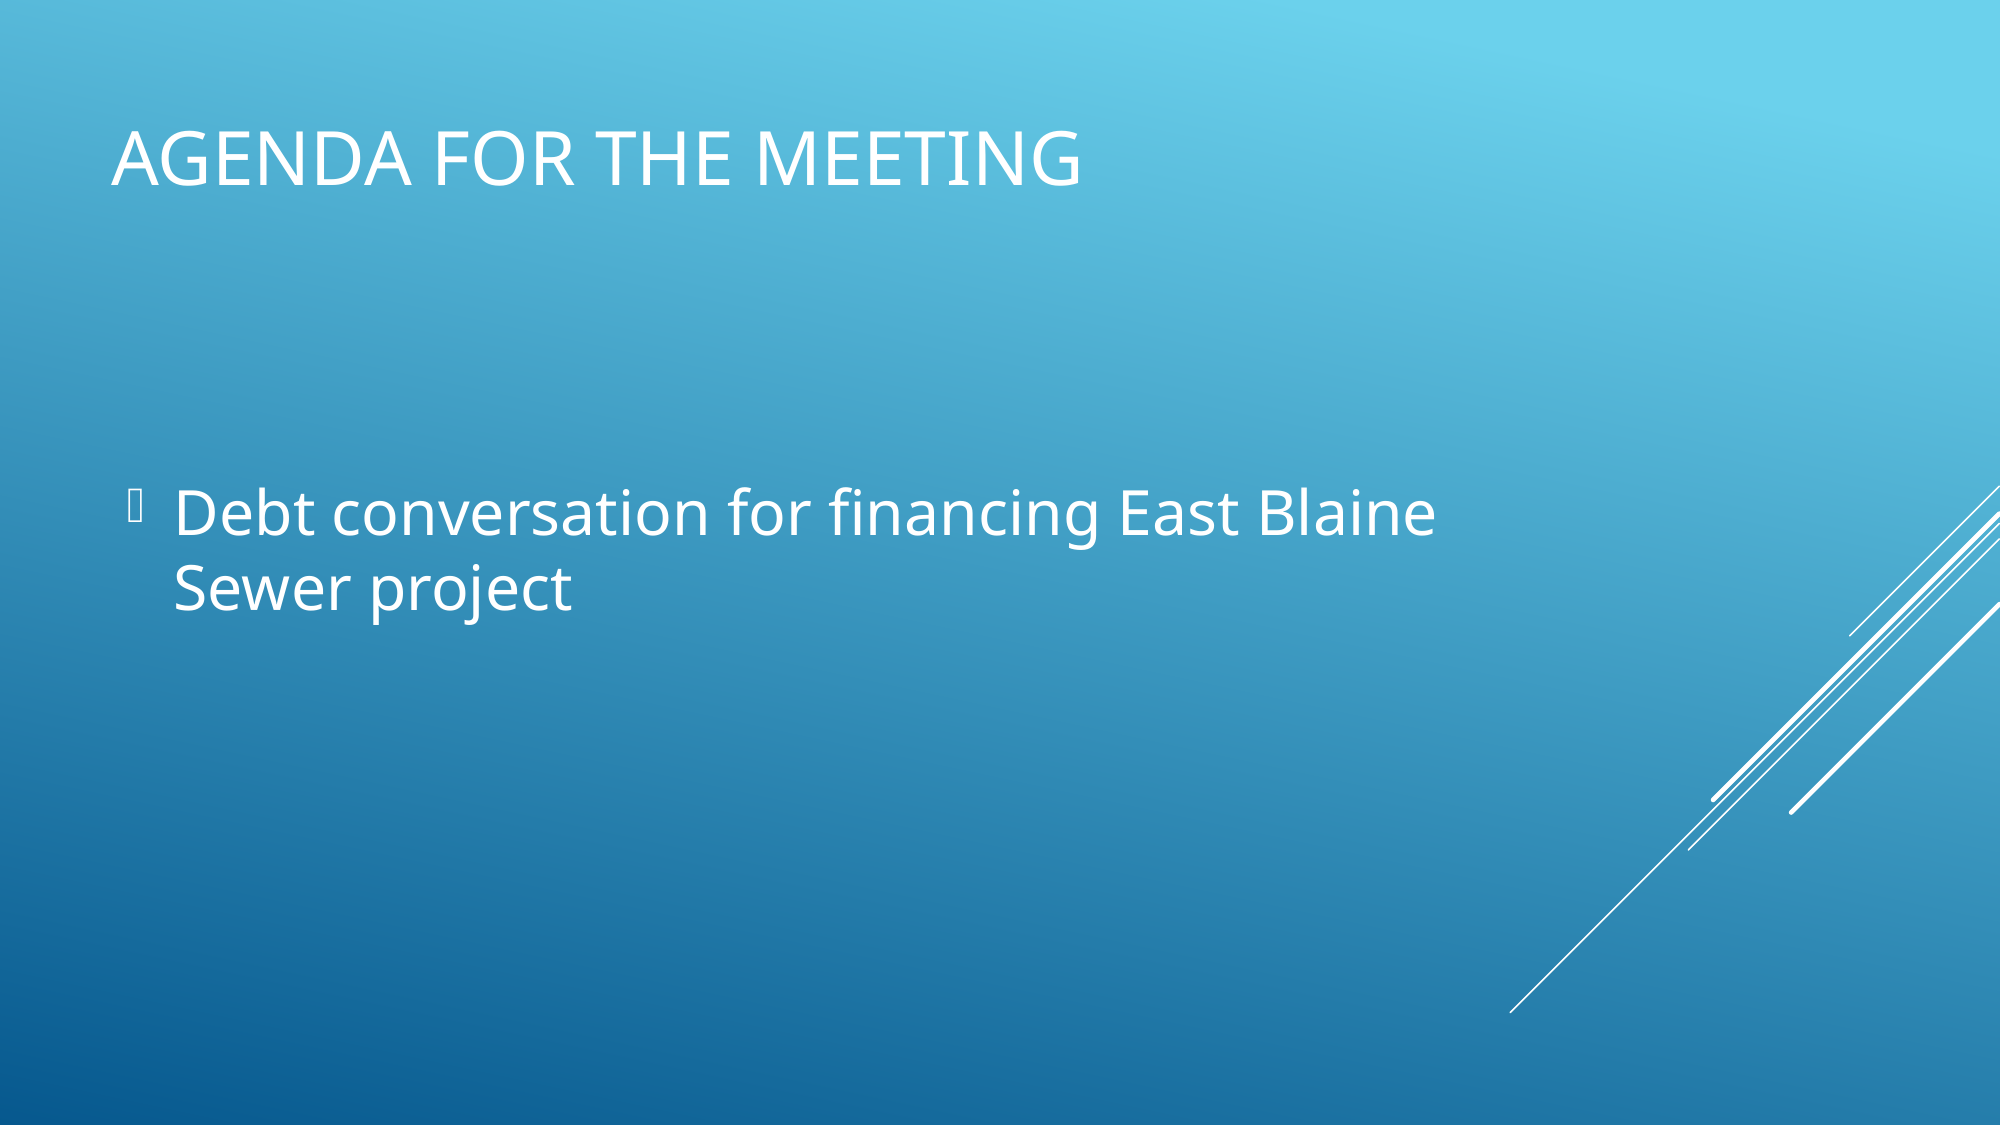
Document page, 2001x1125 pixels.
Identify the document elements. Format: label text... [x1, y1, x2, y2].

title Agenda for the meeting [96, 40, 1497, 272]
list Debt conversation for financing East Blaine Sewer project [111, 271, 1512, 822]
